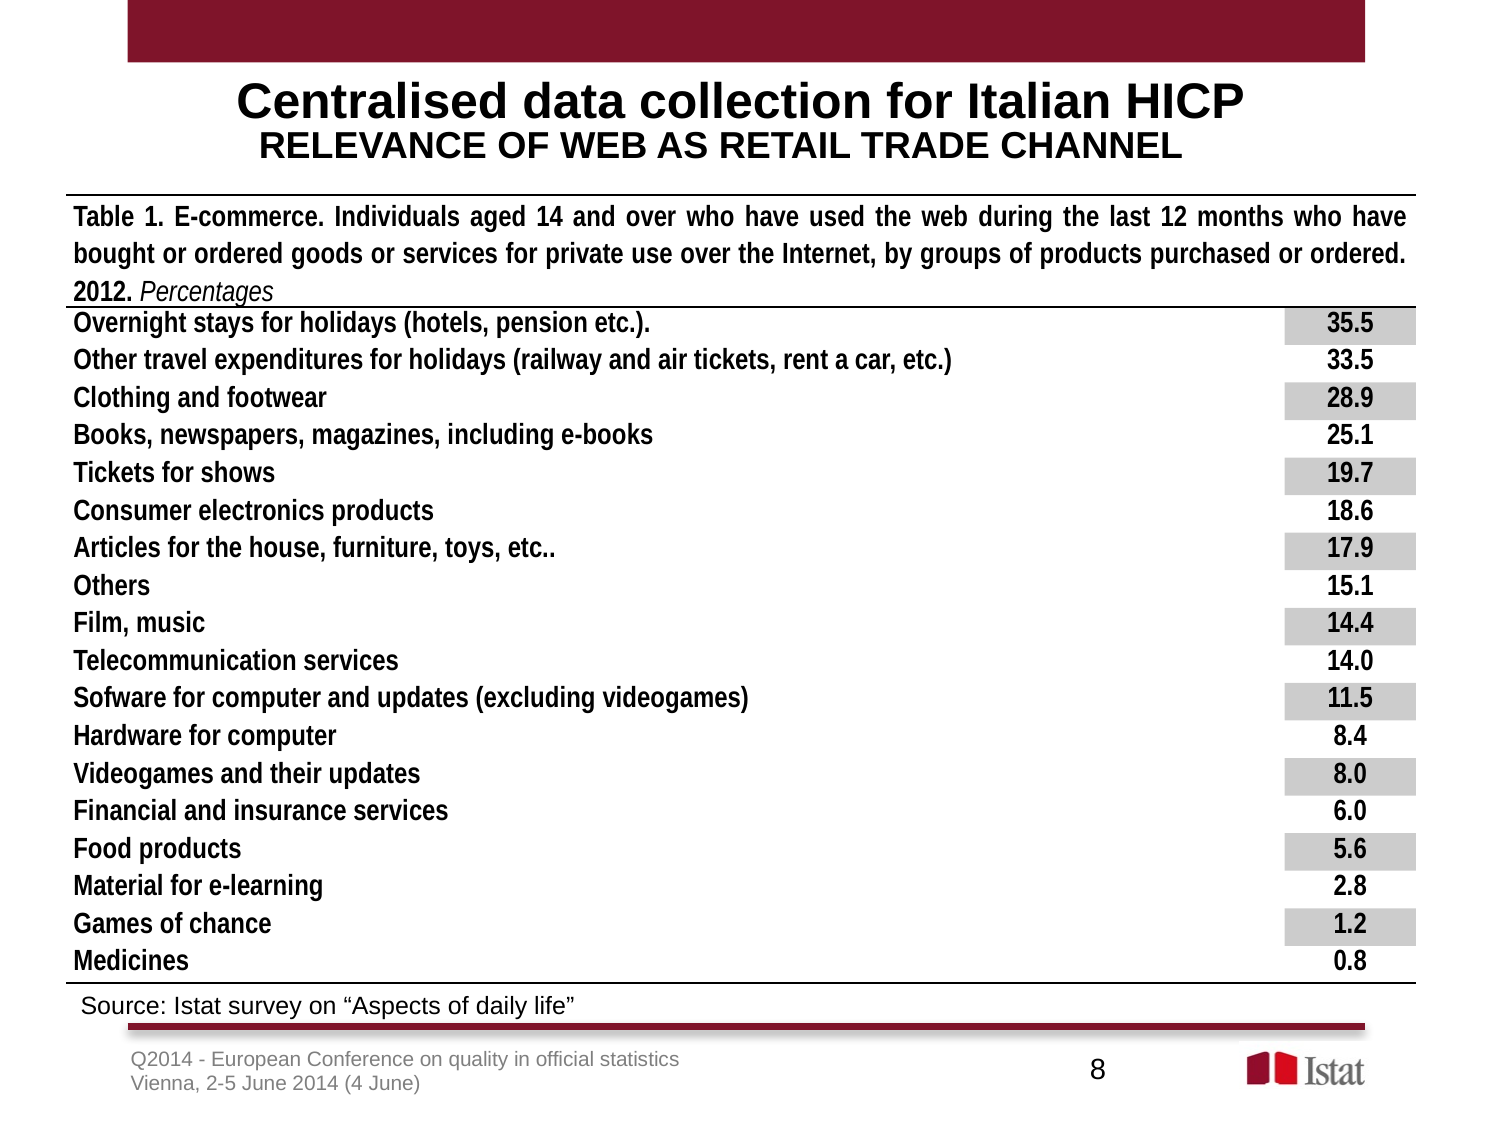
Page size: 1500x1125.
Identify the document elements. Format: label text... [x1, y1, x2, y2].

table_cell 14.4 [1285, 608, 1416, 645]
table_cell Articles for the house, furniture, toys, etc.. [66, 533, 1285, 570]
table_cell 1.2 [1285, 908, 1416, 946]
table_cell Telecommunication services [66, 645, 1285, 683]
table_cell Others [66, 570, 1285, 608]
table_cell 6.0 [1285, 796, 1416, 833]
table_cell Hardware for computer [66, 720, 1285, 758]
table_cell 15.1 [1285, 570, 1416, 608]
table_cell 19.7 [1285, 458, 1416, 495]
table_cell Books, newspapers, magazines, including e-books [66, 420, 1285, 458]
table_cell Videogames and their updates [66, 758, 1285, 796]
text_box Source: Istat survey on “Aspects of daily life” [65, 981, 1416, 1027]
slide_number 8 [1074, 1042, 1425, 1103]
table_cell 14.0 [1285, 645, 1416, 683]
table_cell 8.4 [1285, 720, 1416, 758]
table_header Table 1. E-commerce. Individuals aged 14 and over who have used the web during the last 12 months who have bought or ordered goods or services for private use over the Internet, by groups of products purchased or ordered. 2012. Percentages [66, 196, 1416, 306]
table_cell Overnight stays for holidays (hotels, pension etc.). [66, 308, 1285, 345]
table_cell 5.6 [1285, 833, 1416, 871]
title Centralised data collection for Italian HICP [66, 60, 1416, 125]
table_cell 17.9 [1285, 533, 1416, 570]
table_cell 11.5 [1285, 683, 1416, 720]
table_cell 2.8 [1285, 871, 1416, 908]
text_box Relevance of web as retail trade channel [72, 113, 1371, 174]
table_cell Sofware for computer and updates (excluding videogames) [66, 683, 1285, 720]
table_cell 18.6 [1285, 495, 1416, 533]
table_cell Consumer electronics products [66, 495, 1285, 533]
table_cell Games of chance [66, 908, 1285, 946]
table_cell 35.5 [1285, 308, 1416, 345]
table_cell 28.9 [1285, 382, 1416, 420]
table_cell 25.1 [1285, 420, 1416, 458]
table_cell 0.8 [1285, 946, 1416, 981]
table_cell Medicines [66, 946, 1285, 981]
table_cell Film, music [66, 608, 1285, 645]
table_cell Material for e-learning [66, 871, 1285, 908]
table_cell Financial and insurance services [66, 796, 1285, 833]
table_cell Clothing and footwear [66, 382, 1285, 420]
table_cell Food products [66, 833, 1285, 871]
table_cell 8.0 [1285, 758, 1416, 796]
table_cell Tickets for shows [66, 458, 1285, 495]
table_cell 33.5 [1285, 345, 1416, 382]
table_cell Other travel expenditures for holidays (railway and air tickets, rent a car, etc.) [66, 345, 1285, 382]
